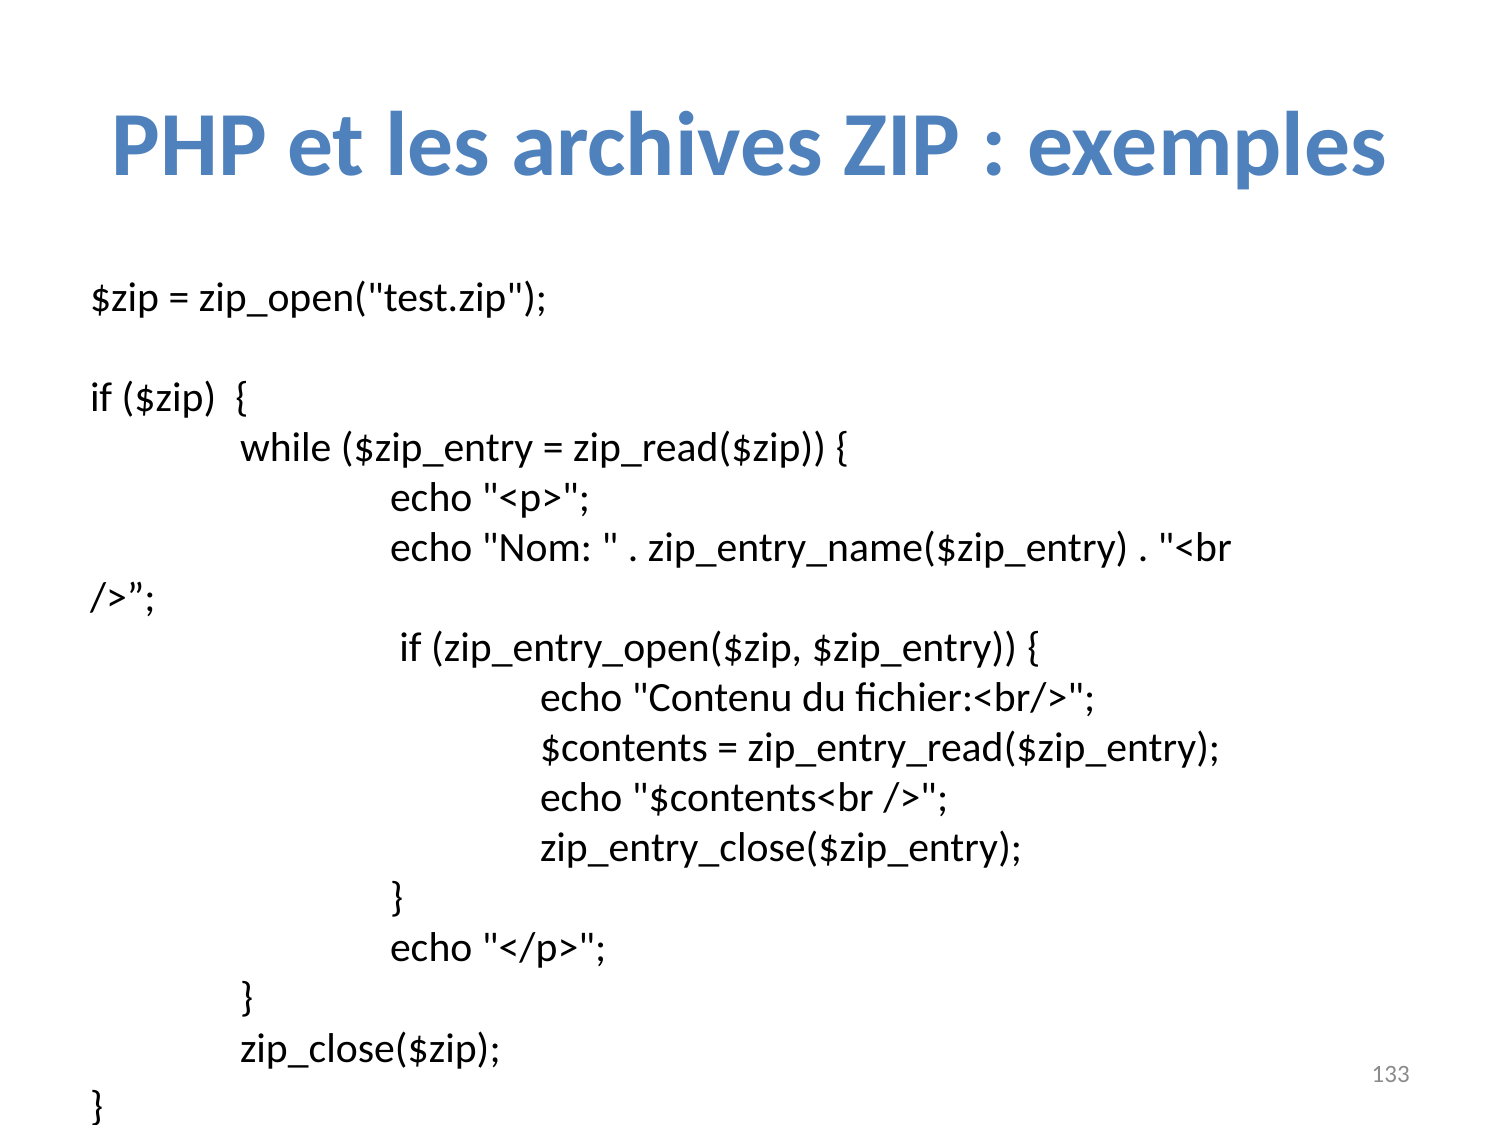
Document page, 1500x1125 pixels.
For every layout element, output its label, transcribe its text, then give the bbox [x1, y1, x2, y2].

list $zip = zip_open("test.zip"); if ($zip) { while ($zip_entry = zip_read($zip)) { echo "<p>"; echo "Nom: " . zip_entry_name($zip_entry) . "<br />”; if (zip_entry_open($zip, $zip_entry)) { echo "Contenu du fichier:<br/>"; $contents = zip_entry_read($zip_entry); echo "$contents<br />"; zip_entry_close($zip_entry); } echo "</p>"; } zip_close($zip); } [75, 262, 1317, 1005]
slide_number 133 [1074, 1042, 1425, 1103]
title PHP et les archives ZIP : exemples [75, 45, 1425, 233]
